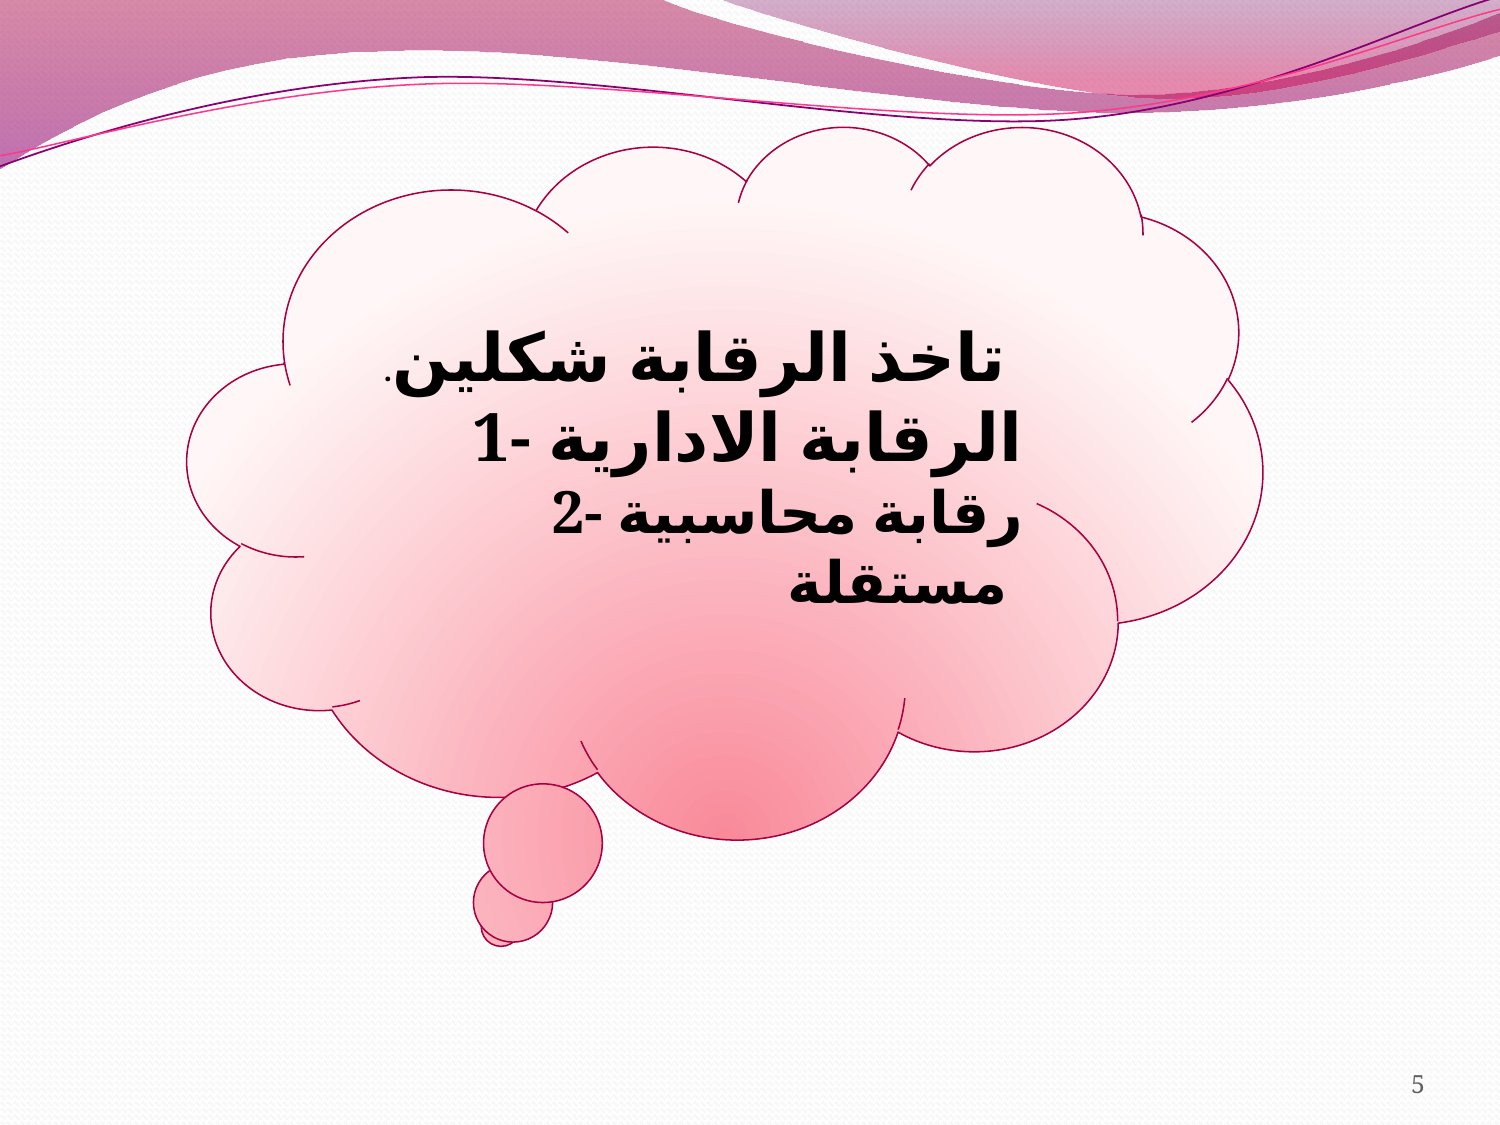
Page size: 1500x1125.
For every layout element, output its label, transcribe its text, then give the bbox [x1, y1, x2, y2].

slide_number 5 [1299, 1042, 1425, 1103]
text_box .تاخذ الرقابة شكلين 1- الرقابة الادارية 2- رقابة محاسبية مستقلة [185, 126, 1264, 948]
